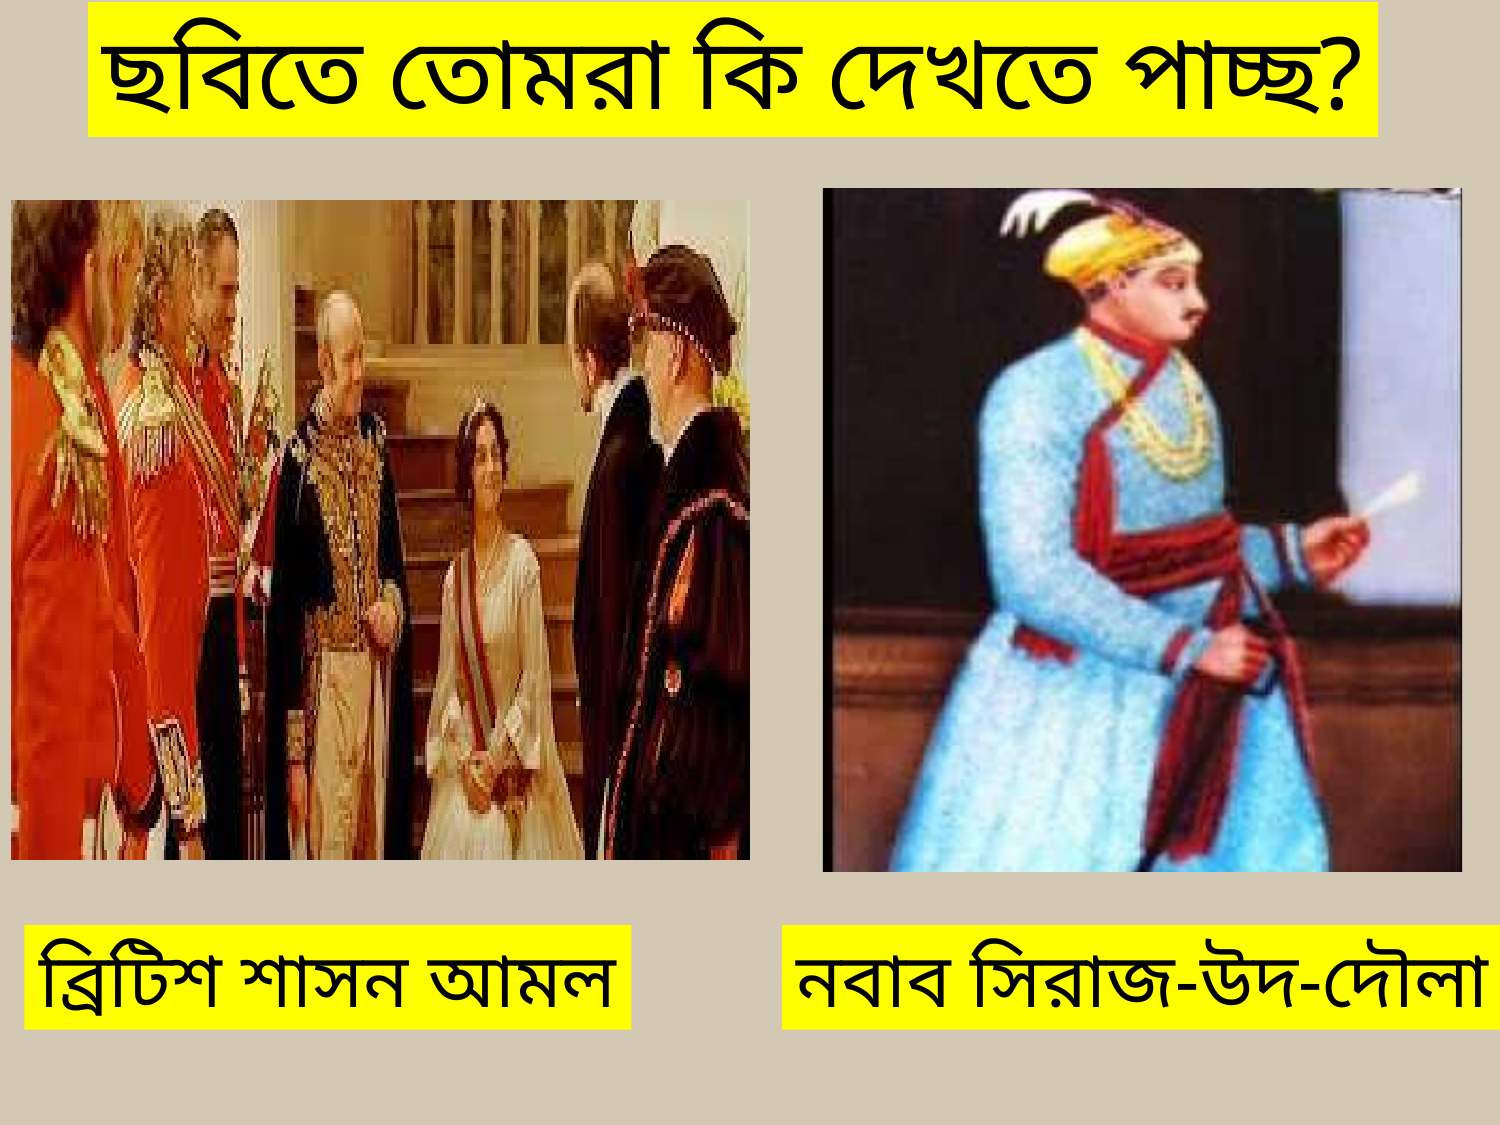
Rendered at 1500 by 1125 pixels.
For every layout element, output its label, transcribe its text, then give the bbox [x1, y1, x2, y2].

text_box ছবিতে তোমরা কি দেখতে পাচ্ছ? [87, 2, 1379, 137]
text_box নবাব সিরাজ-উদ-দৌলা [781, 924, 1500, 1030]
text_box ব্রিটিশ শাসন আমল [24, 924, 632, 1030]
picture [10, 200, 751, 860]
picture [822, 188, 1463, 872]
